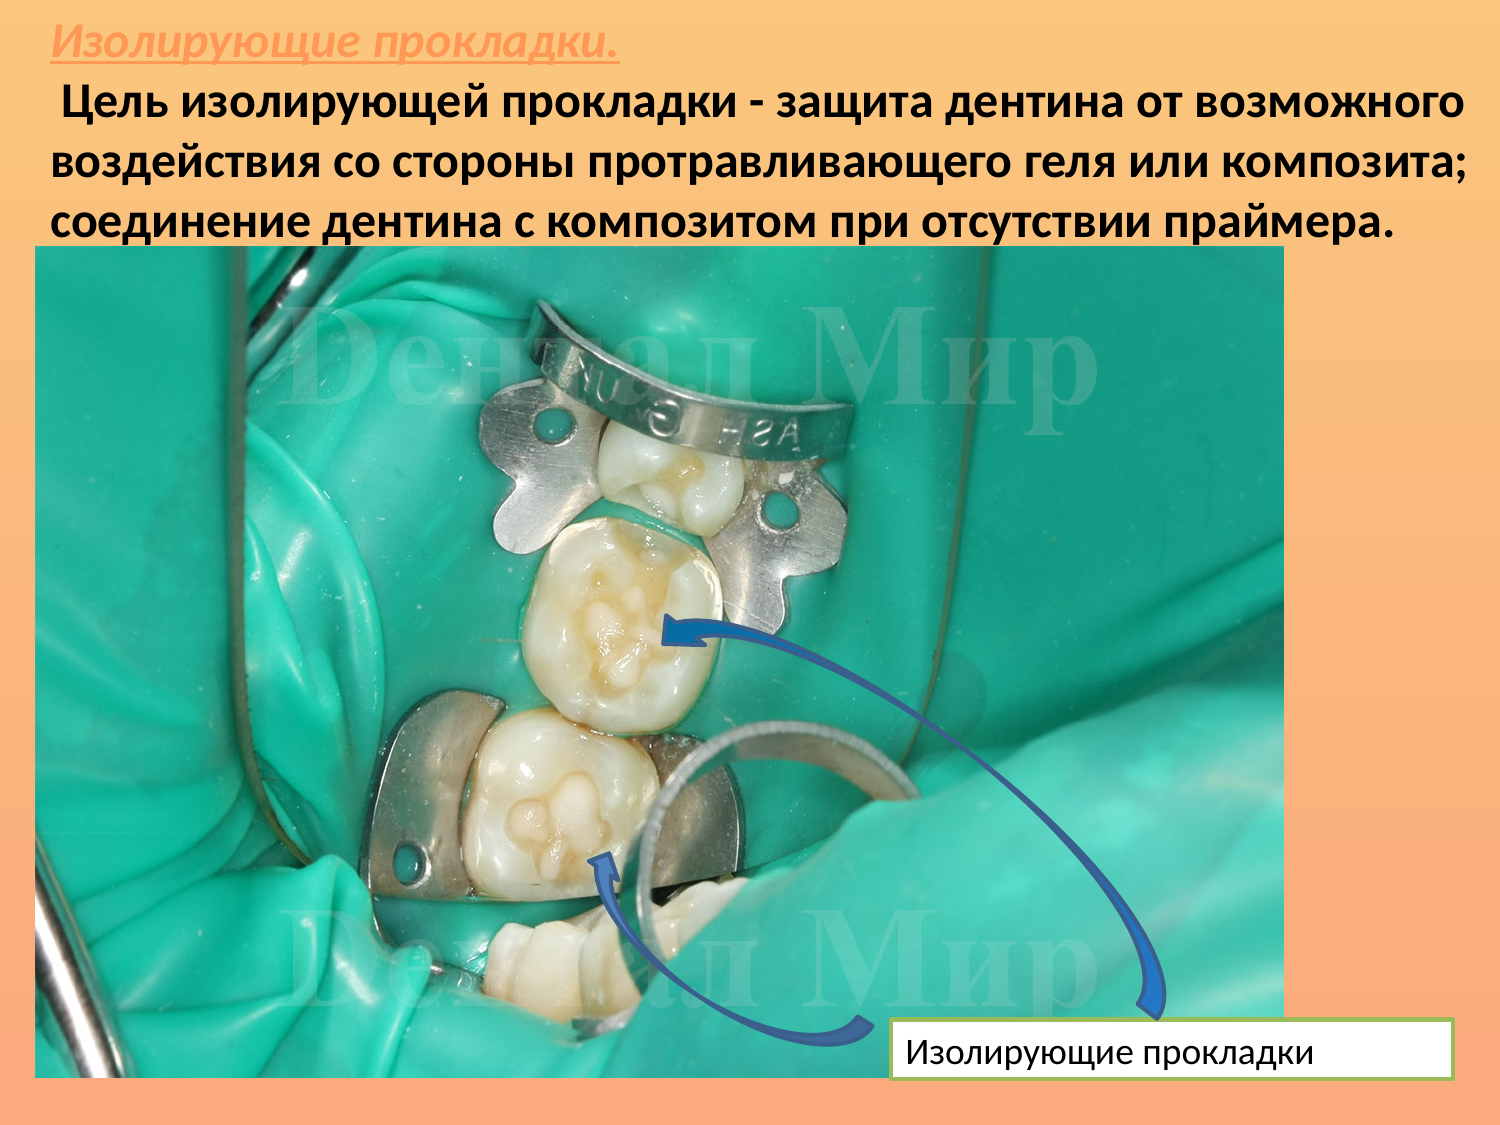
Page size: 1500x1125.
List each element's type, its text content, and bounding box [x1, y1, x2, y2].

picture [34, 245, 1284, 1079]
text_box Изолирующие прокладки [1288, 1017, 1455, 1081]
text_box Изолирующие прокладки. Цель изолирующей прокладки - защита дентина от возможного воздействия со стороны протравливающего геля или композита; соединение дентина с композитом при отсутствии праймера. [35, 0, 1500, 255]
